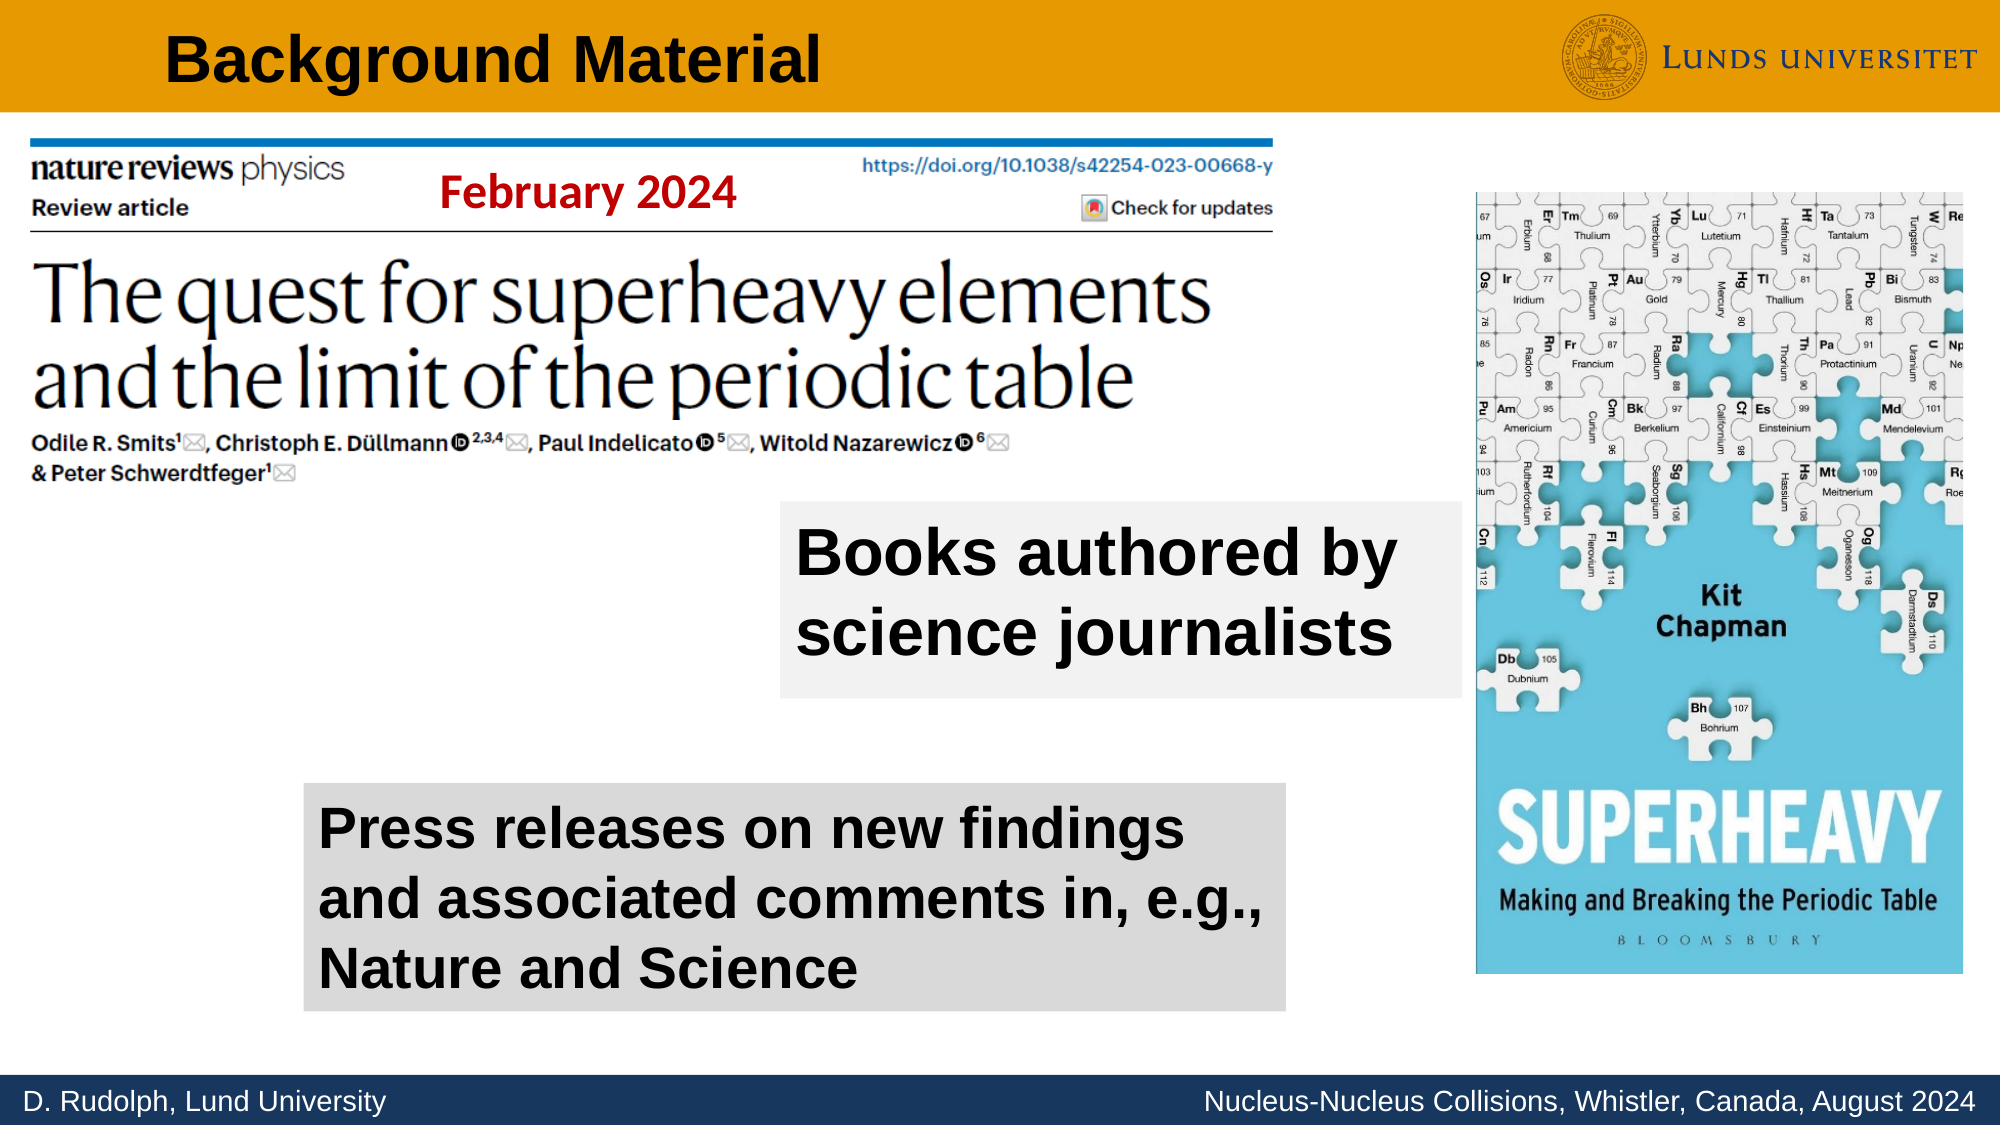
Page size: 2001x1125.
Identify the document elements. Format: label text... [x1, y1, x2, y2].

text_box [779, 191, 1964, 974]
text_box D. Rudolph, Lund University Nucleus-Nucleus Collisions, Whistler, Canada, August 2024 [0, 1074, 2000, 1125]
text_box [0, 0, 2000, 113]
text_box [24, 132, 1283, 492]
text_box Press releases on new findings and associated comments in, e.g., Nature and Science [303, 782, 1286, 1012]
